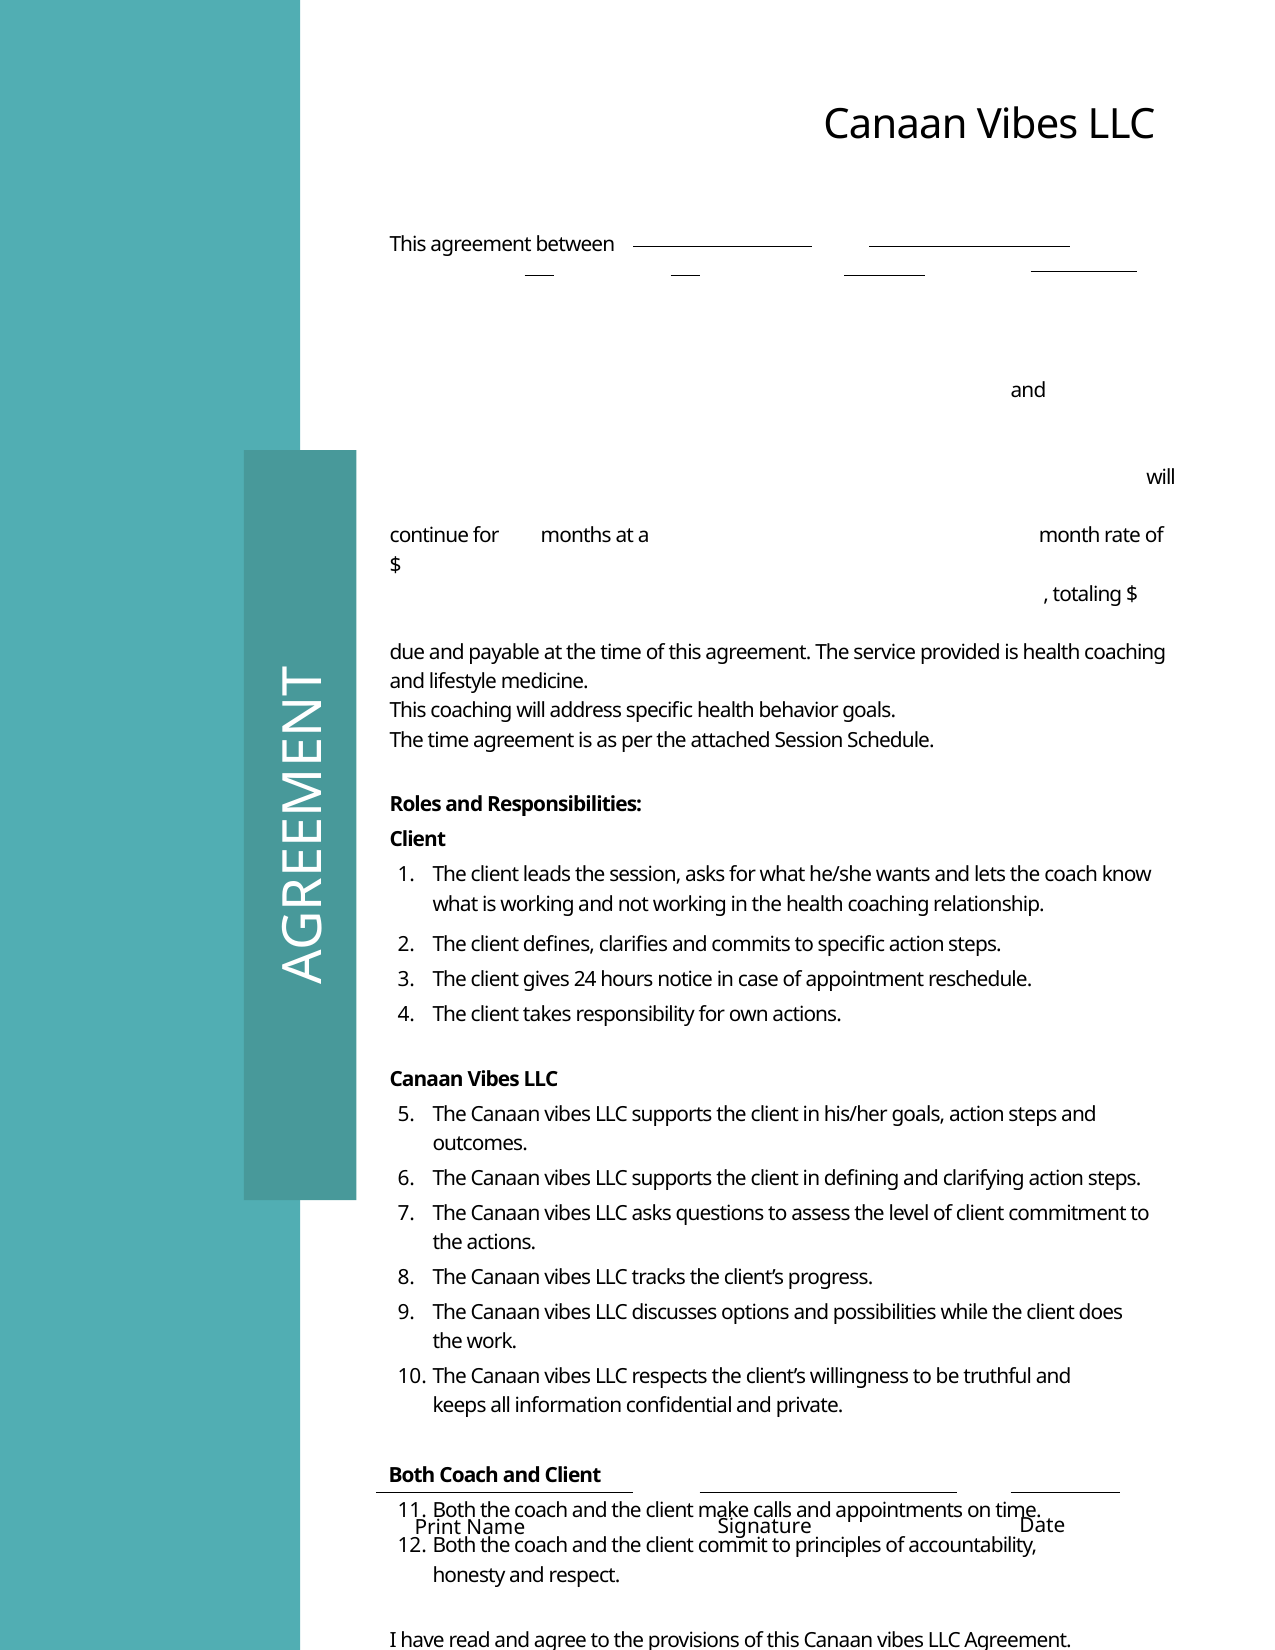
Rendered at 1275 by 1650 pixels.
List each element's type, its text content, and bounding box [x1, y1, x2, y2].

text_box Canaan Vibes LLC [737, 74, 1163, 151]
text_box Signature [715, 1513, 885, 1561]
text_box This agreement between and will continue for months at a month rate of $ , totaling $ due and payable at the time of this agreement. The service provided is health coaching and lifestyle medicine. This coaching will address specific health behavior goals. The time agreement is as per the attached Session Schedule. Roles and Responsibilities: Client The client leads the session, asks for what he/she wants and lets the coach know what is working and not working in the health coaching relationship. The client defines, clarifies and commits to specific action steps. The client gives 24 hours notice in case of appointment reschedule. The client takes responsibility for own actions. Canaan Vibes LLC The Canaan vibes LLC supports the client in his/her goals, action steps and outcomes. The Canaan vibes LLC supports the client in defining and clarifying action steps. The Canaan vibes LLC asks questions to assess the level of client commitment to the actions. The Canaan vibes LLC tracks the client’s progress. The Canaan vibes LLC discusses options and possibilities while the client does the work. The Canaan vibes LLC respects the client’s willingness to be truthful and keeps all information confidential and private. Both Coach and Client Both the coach and the client make calls and appointments on time. Both the coach and the client commit to principles of accountability, honesty and respect. I have read and agree to the provisions of this Canaan vibes LLC Agreement. This agreement contains all the terms and provisions applicable within. [387, 226, 1175, 1452]
text_box AGREEMENT [263, 644, 336, 1006]
text_box Print Name [412, 1513, 609, 1561]
text_box Date [1017, 1511, 1079, 1559]
